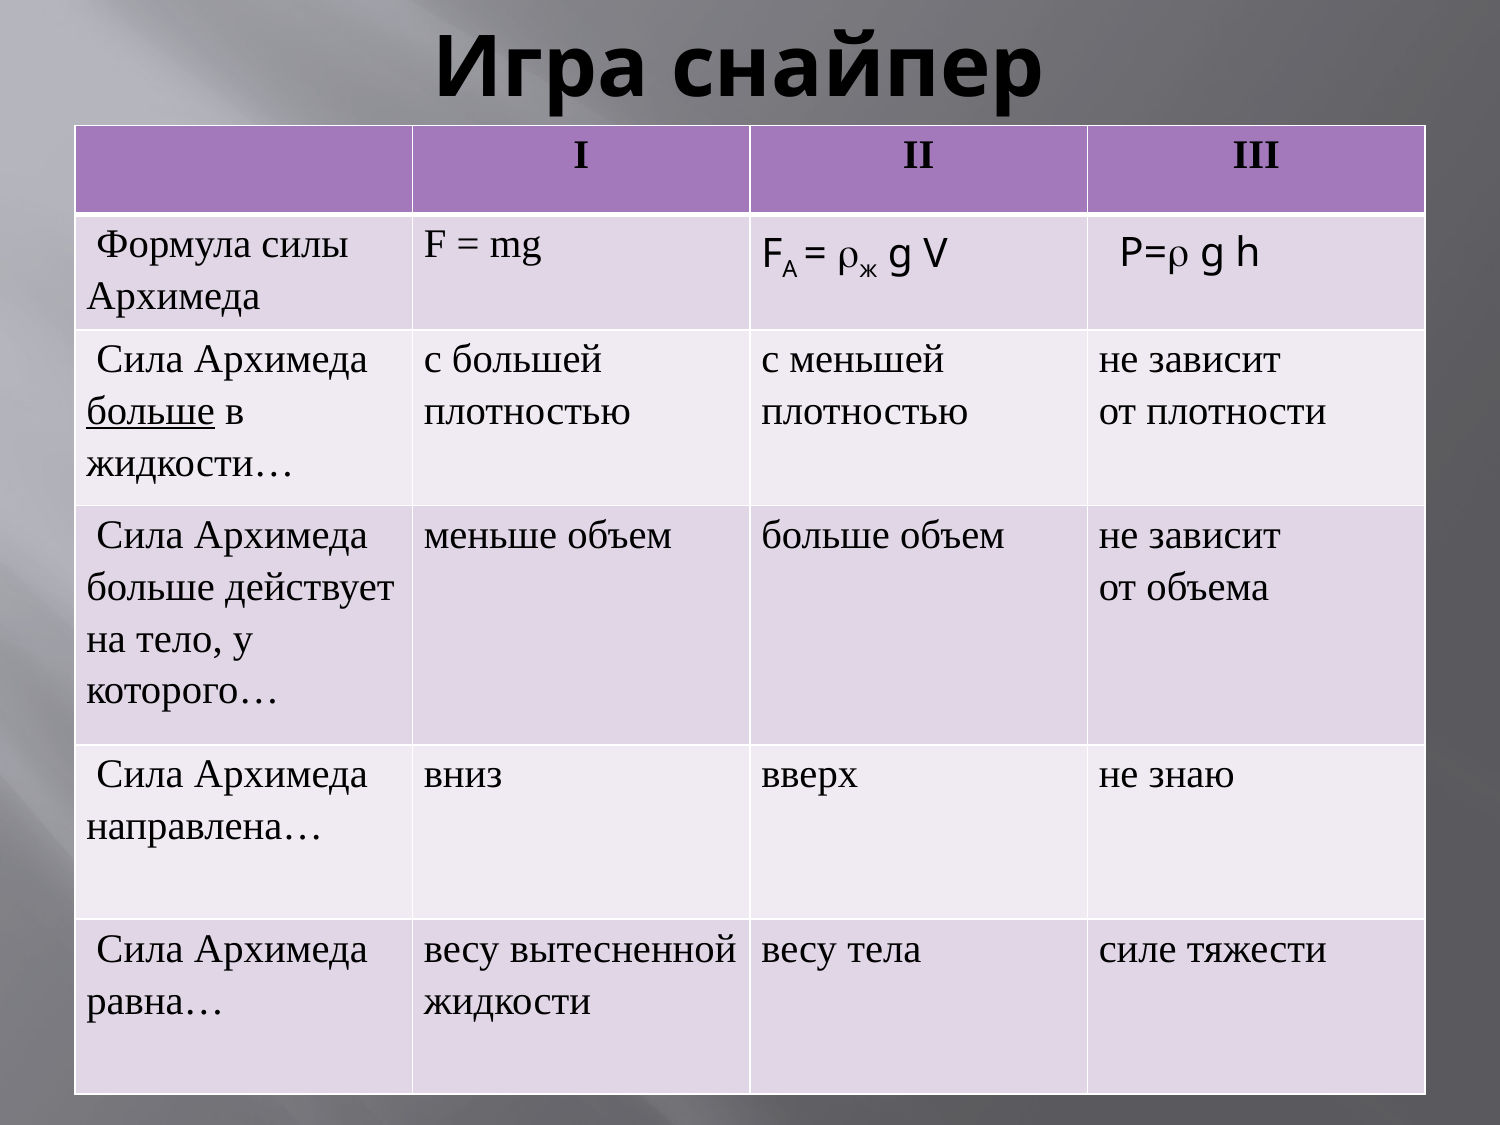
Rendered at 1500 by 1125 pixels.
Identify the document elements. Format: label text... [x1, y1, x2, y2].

table_cell Сила Архимеда больше в жидкости… [76, 331, 412, 505]
table_header II [751, 126, 1087, 212]
table_cell вниз [413, 746, 749, 918]
table_header I [413, 126, 749, 212]
table_cell не зависит от объема [1088, 506, 1424, 744]
table_cell с меньшей плотностью [751, 331, 1087, 505]
table_cell с большей плотностью [413, 331, 749, 505]
table_cell не зависит от плотности [1088, 331, 1424, 505]
table_cell меньше объем [413, 506, 749, 744]
title Игра снайпер [75, 0, 1425, 125]
table_cell весу вытесненной жидкости [413, 920, 749, 1093]
table_cell P= g h [1088, 217, 1424, 329]
table_cell не знаю [1088, 746, 1424, 918]
table_cell FА = ж g V [751, 217, 1087, 329]
table_cell Формула силы Архимеда [76, 217, 412, 329]
table_header III [1088, 126, 1424, 212]
table_cell Сила Архимеда больше действует на тело, у которого… [76, 506, 412, 744]
table_cell вверх [751, 746, 1087, 918]
table_header [76, 126, 412, 212]
table_cell больше объем [751, 506, 1087, 744]
table_cell Сила Архимеда направлена… [76, 746, 412, 918]
table_cell F = mg [413, 217, 749, 329]
table_cell силе тяжести [1088, 920, 1424, 1093]
table_cell Сила Архимеда равна… [76, 920, 412, 1093]
table_cell весу тела [751, 920, 1087, 1093]
